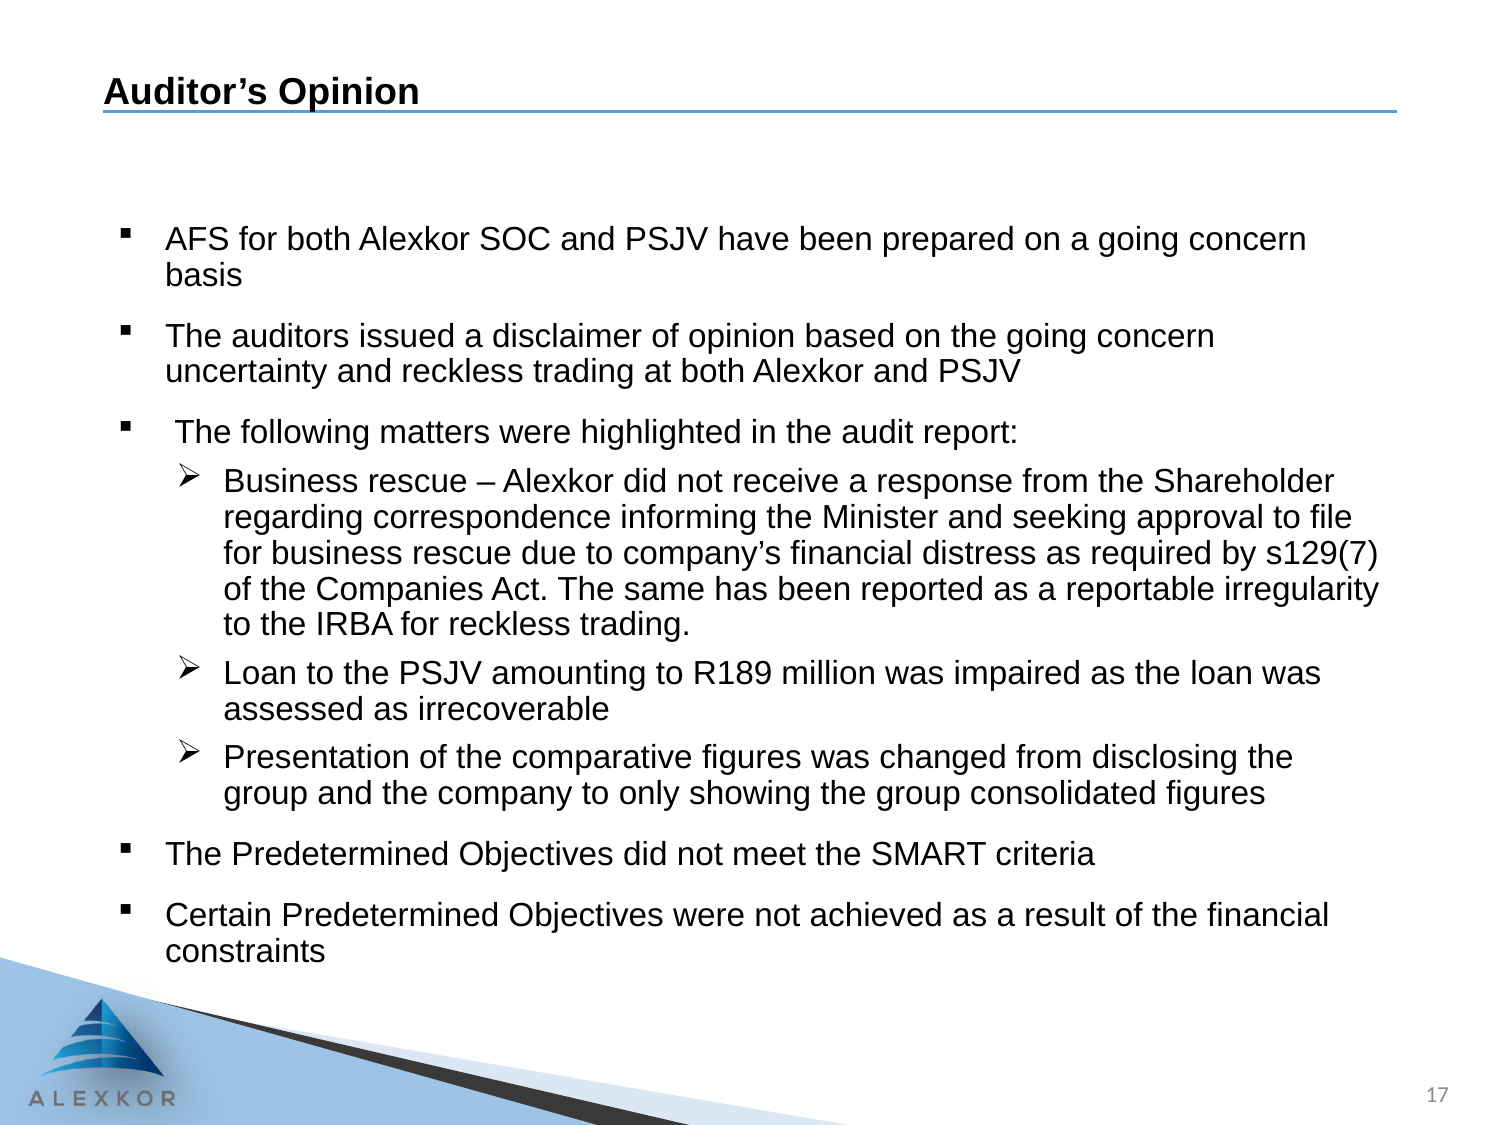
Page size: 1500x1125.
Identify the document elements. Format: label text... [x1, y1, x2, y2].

picture [28, 998, 175, 1106]
list AFS for both Alexkor SOC and PSJV have been prepared on a going concern basis The auditors issued a disclaimer of opinion based on the going concern uncertainty and reckless trading at both Alexkor and PSJV The following matters were highlighted in the audit report: Business rescue – Alexkor did not receive a response from the Shareholder regarding correspondence informing the Minister and seeking approval to file for business rescue due to company’s financial distress as required by s129(7) of the Companies Act. The same has been reported as a reportable irregularity to the IRBA for reckless trading. Loan to the PSJV amounting to R189 million was impaired as the loan was assessed as irrecoverable Presentation of the comparative figures was changed from disclosing the group and the company to only showing the group consolidated figures The Predetermined Objectives did not meet the SMART criteria Certain Predetermined Objectives were not achieved as a result of the financial constraints [103, 214, 1397, 991]
slide_number 17 [1299, 1062, 1464, 1123]
title Auditor’s Opinion [103, 64, 1397, 206]
